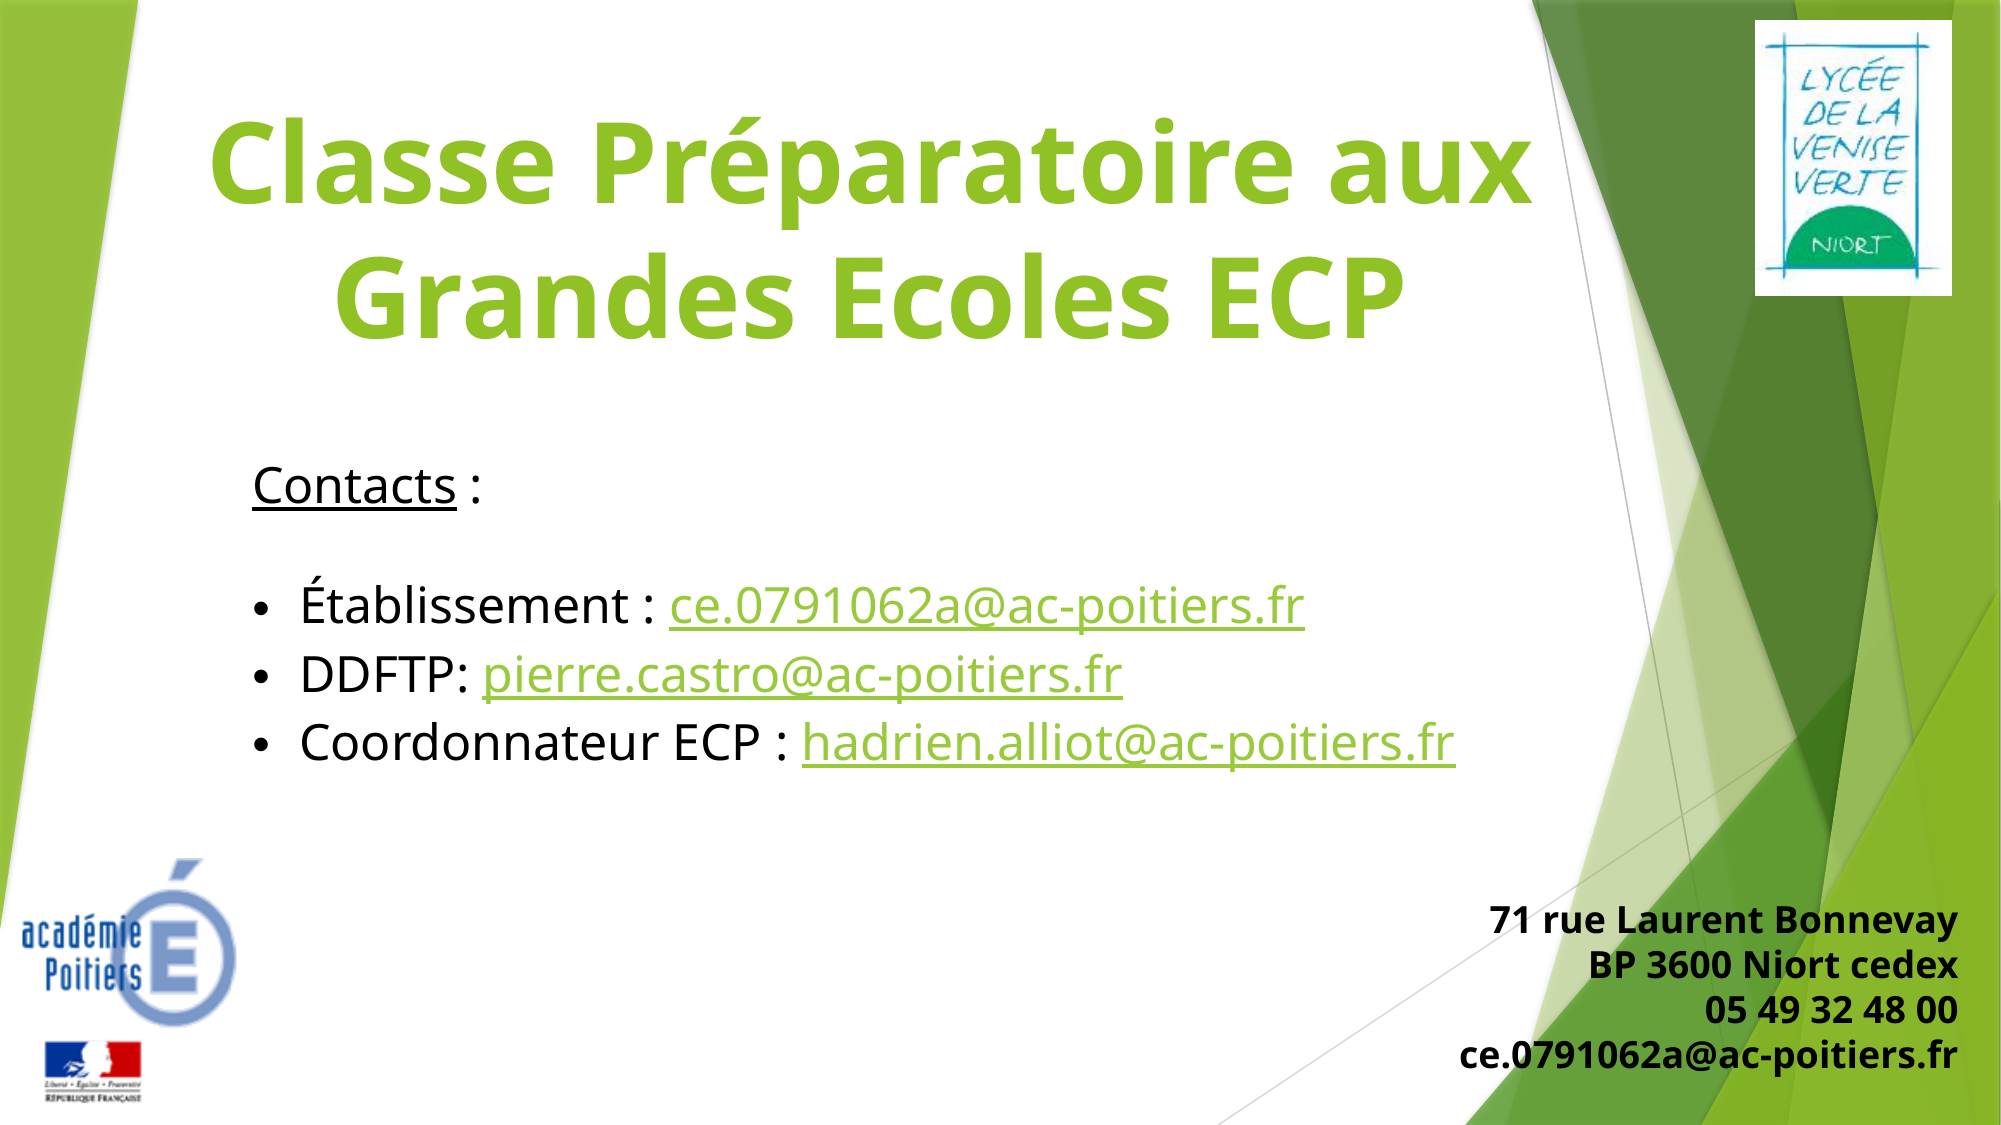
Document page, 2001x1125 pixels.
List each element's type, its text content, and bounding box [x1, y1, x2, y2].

picture [21, 857, 238, 1105]
text_box 71 rue Laurent Bonnevay BP 3600 Niort cedex 05 49 32 48 00 ce.0791062a@ac-poitiers.fr [1400, 888, 1974, 1125]
title Classe Préparatoire aux Grandes Ecoles ECP [52, 63, 1688, 370]
picture [1755, 19, 1952, 296]
text_box Contacts : Établissement : ce.0791062a@ac-poitiers.fr DDFTP: pierre.castro@ac-poitiers.fr Coordonnateur ECP : hadrien.alliot@ac-poitiers.fr [237, 446, 1571, 846]
